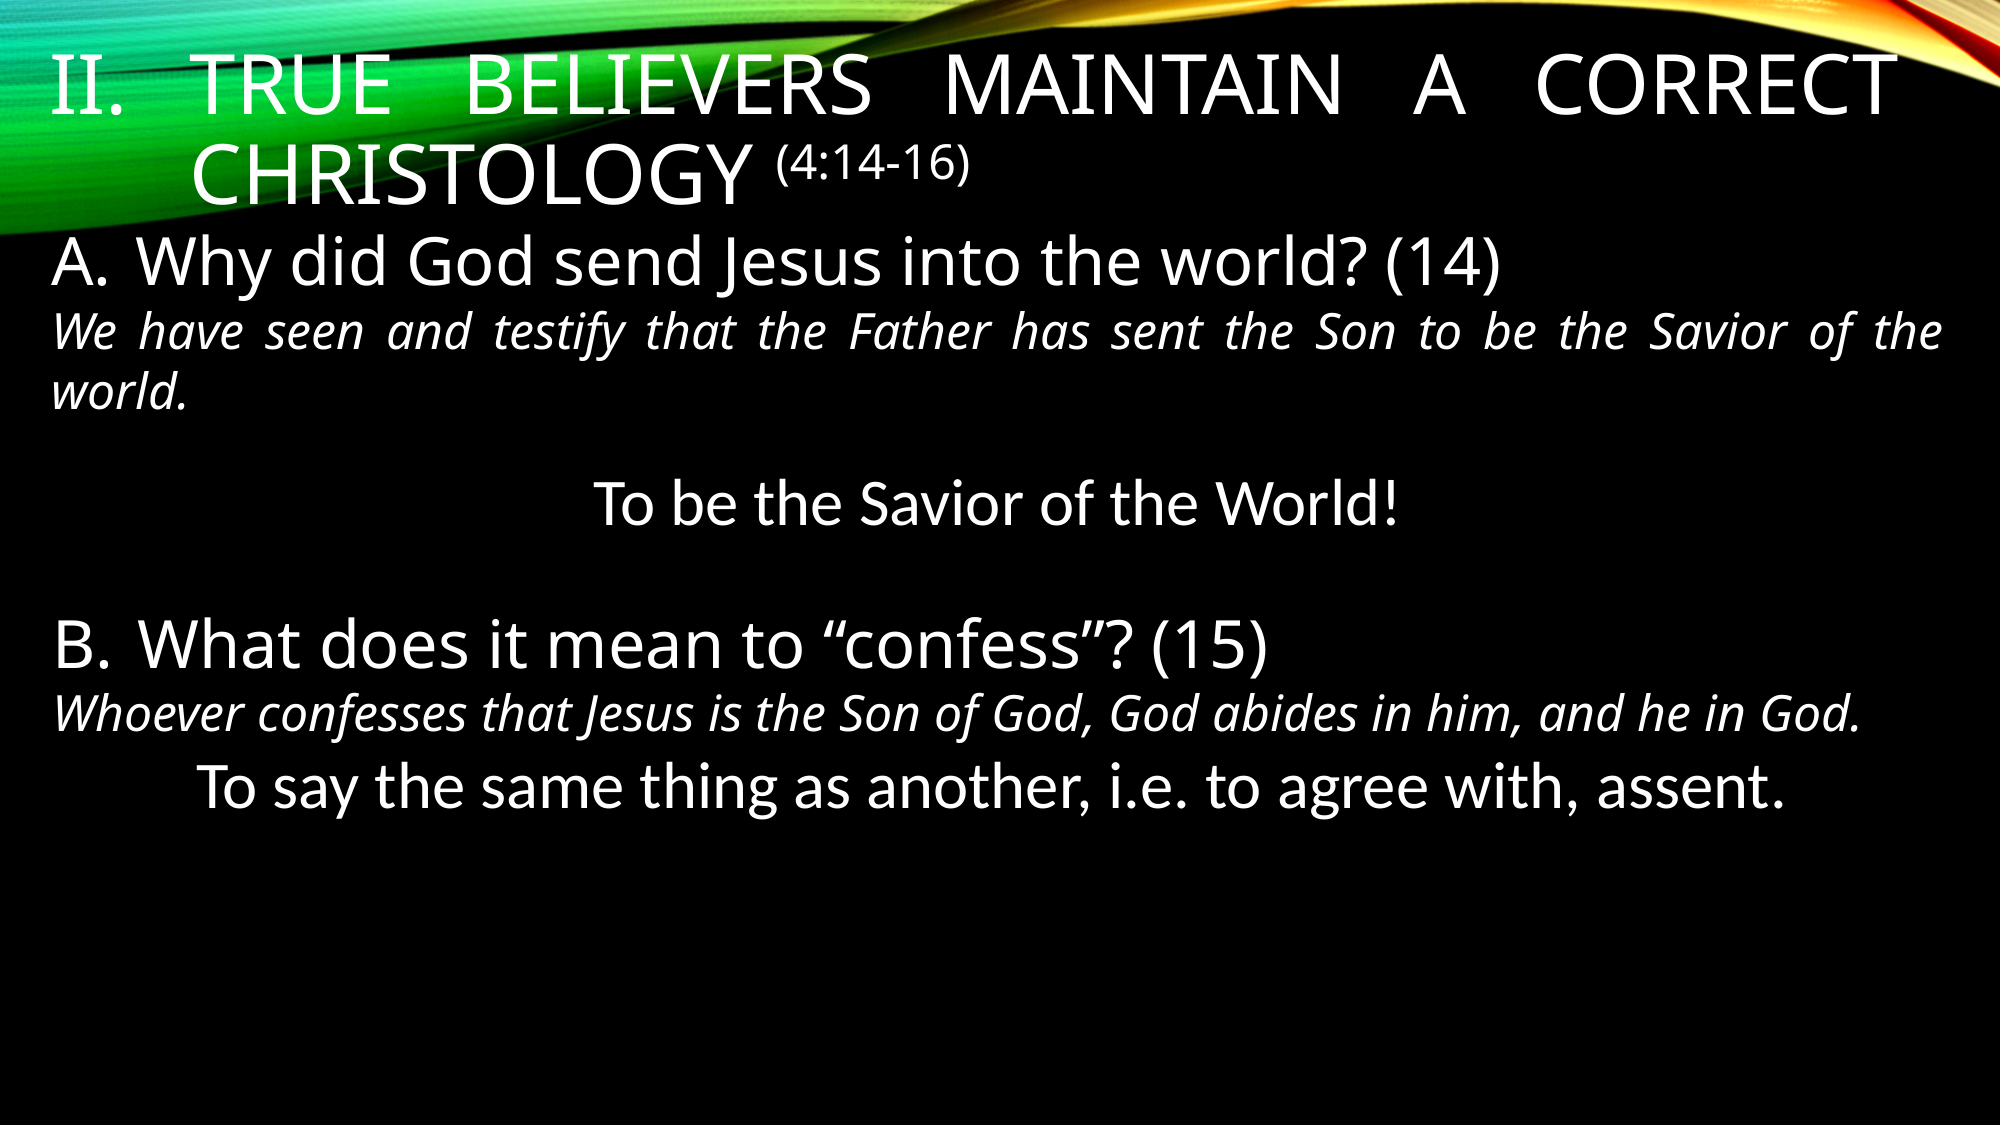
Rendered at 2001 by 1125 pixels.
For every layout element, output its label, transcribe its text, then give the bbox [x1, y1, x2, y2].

title True believers maintain a correct Christology (4:14-16) [34, 26, 1915, 239]
picture [0, 0, 2000, 237]
text_box What does it mean to “confess”? (15) Whoever confesses that Jesus is the Son of God, God abides in him, and he in God. To say the same thing as another, i.e. to agree with, assent. [37, 594, 1962, 830]
text_box Why did God send Jesus into the world? (14) We have seen and testify that the Father has sent the Son to be the Savior of the world. To be the Savior of the World! [36, 211, 1961, 547]
